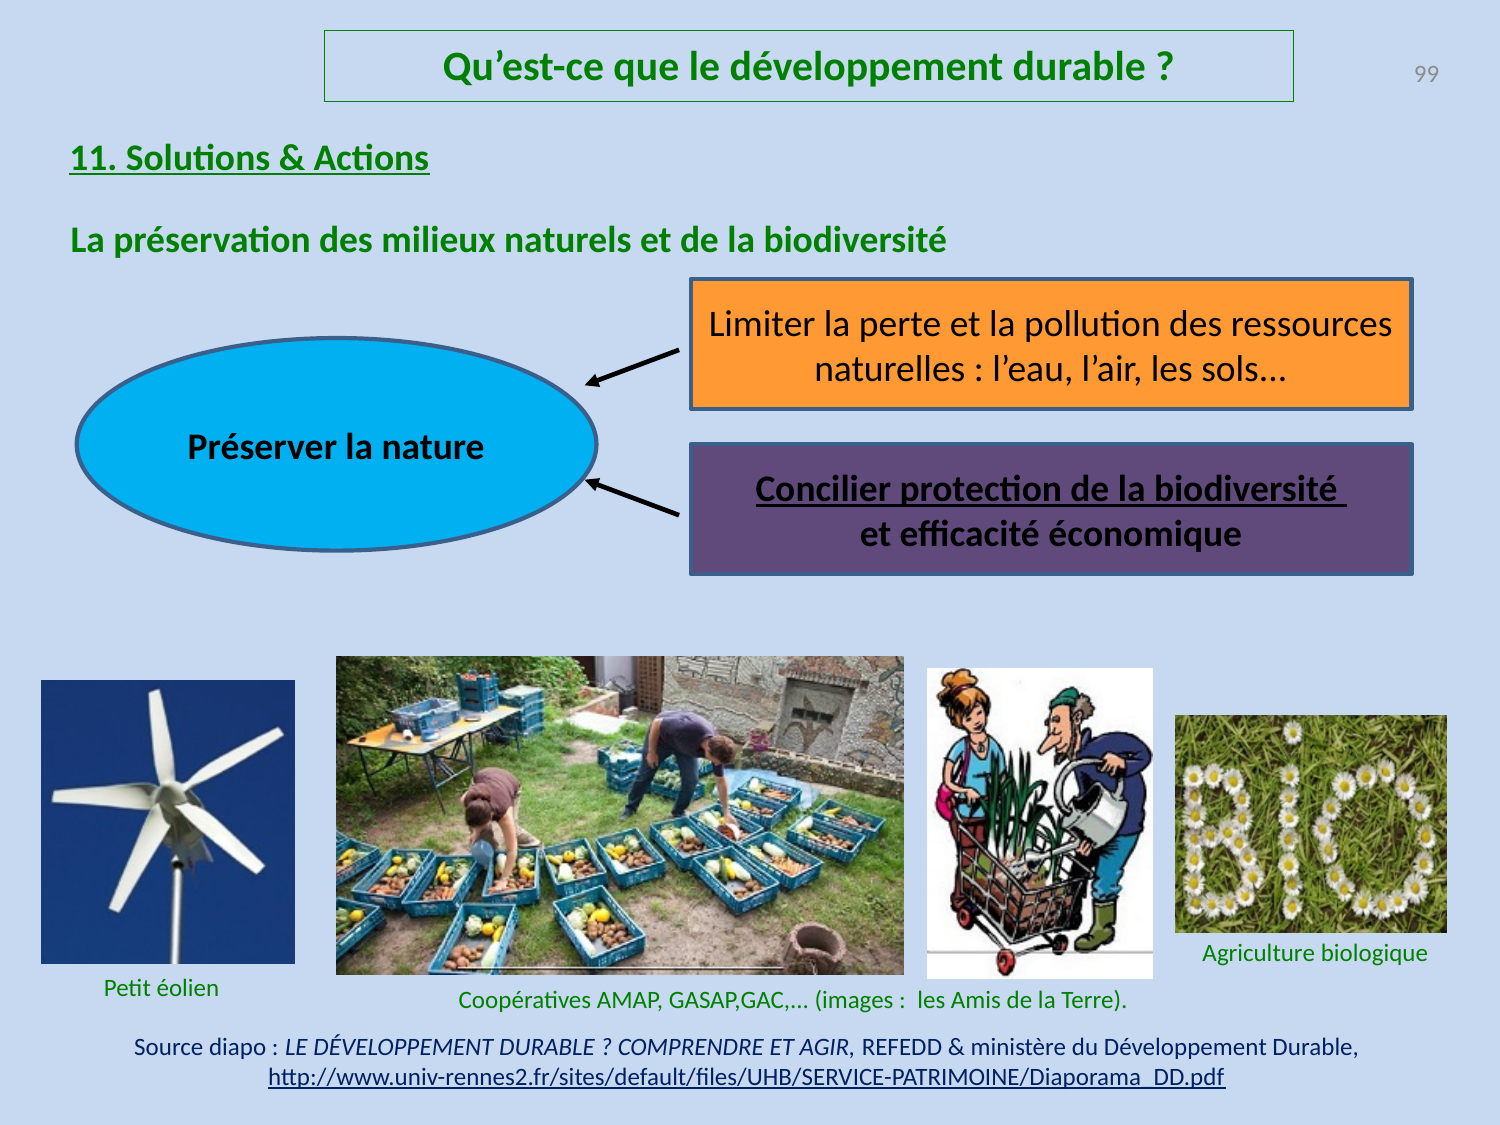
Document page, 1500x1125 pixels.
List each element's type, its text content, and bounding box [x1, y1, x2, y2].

slide_number 99 [1104, 42, 1455, 103]
picture [926, 668, 1153, 979]
text_box Source diapo : LE DÉVELOPPEMENT DURABLE ? COMPRENDRE ET AGIR, REFEDD & ministère du Développement Durable, http://www.univ-rennes2.fr/sites/default/files/UHB/SERVICE-PATRIMOINE/Diaporama_DD.pdf [29, 1023, 1471, 1098]
picture [1174, 715, 1448, 933]
text_box [584, 478, 680, 516]
text_box Coopératives AMAP, GASAP,GAC,... (images : les Amis de la Terre). [443, 975, 1144, 1021]
text_box Concilier protection de la biodiversité et efficacité économique [689, 442, 1414, 576]
text_box 11. Solutions & Actions [54, 125, 445, 186]
picture [336, 656, 904, 975]
text_box Préserver la nature [74, 335, 599, 553]
text_box Qu’est-ce que le développement durable ? [324, 30, 1294, 102]
picture [40, 680, 295, 964]
text_box La préservation des milieux naturels et de la biodiversité [55, 208, 964, 268]
text_box Agriculture biologique [1187, 940, 1444, 974]
text_box Petit éolien [89, 971, 235, 1009]
text_box Limiter la perte et la pollution des ressources naturelles : l’eau, l’air, les sols... [689, 277, 1414, 411]
text_box [584, 349, 680, 387]
